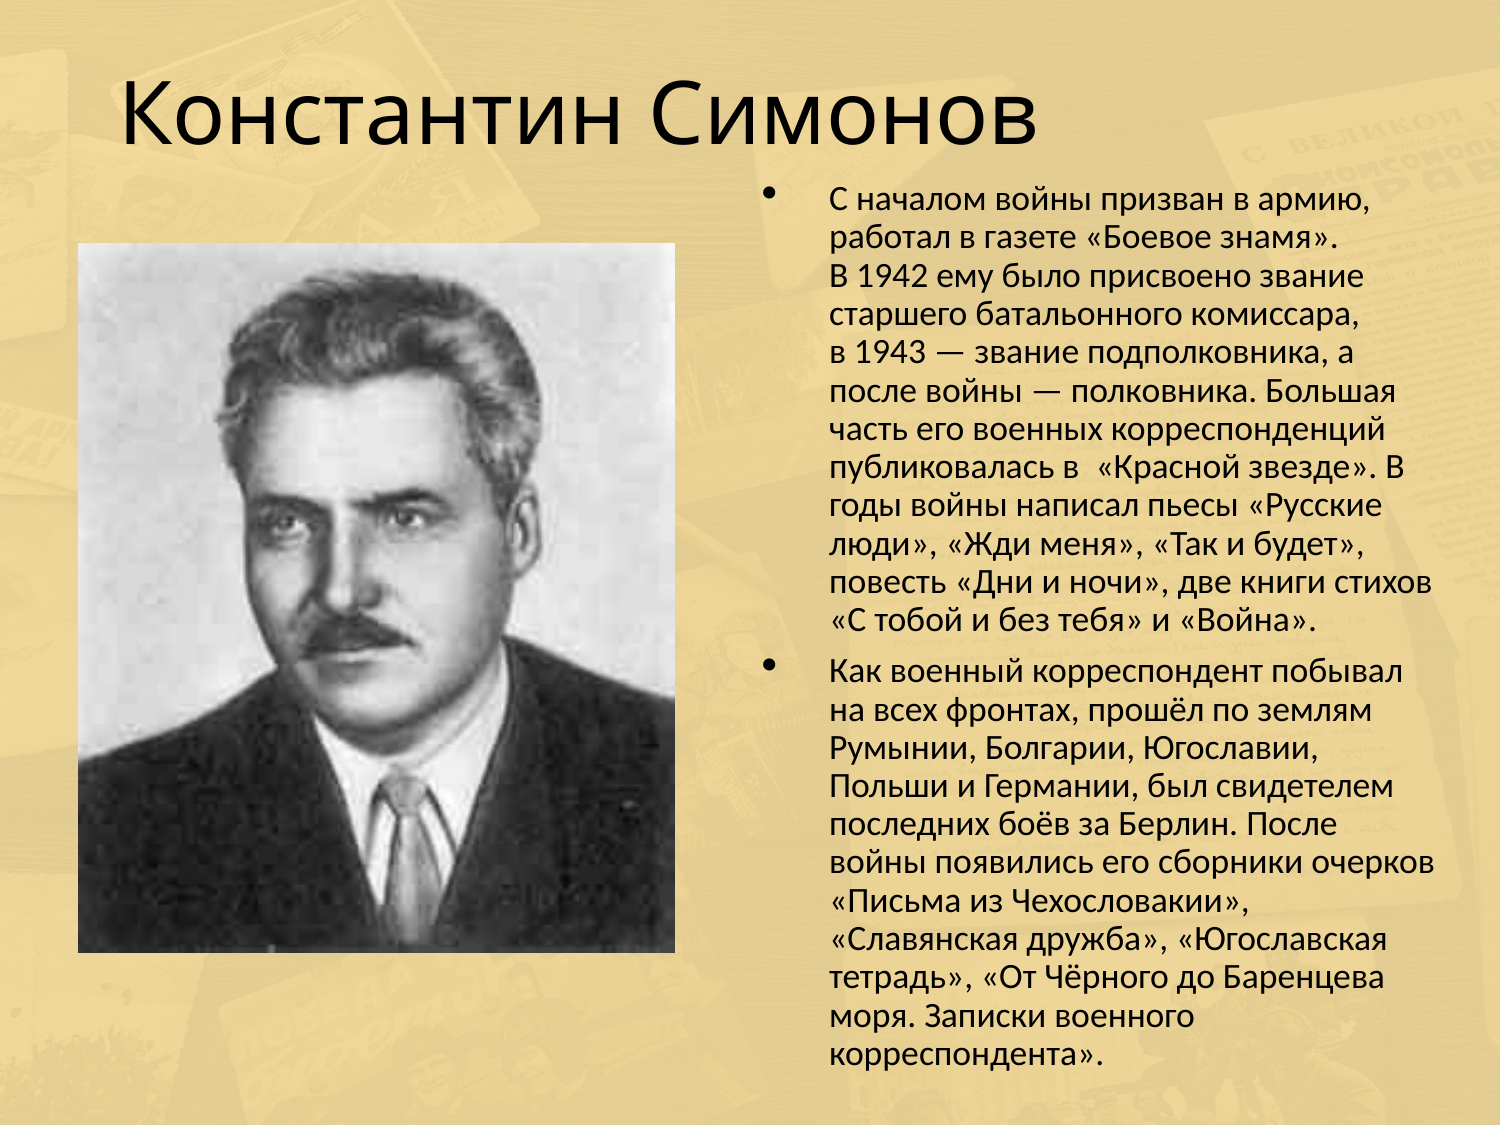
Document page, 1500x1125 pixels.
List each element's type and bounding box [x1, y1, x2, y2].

picture [0, 0, 1500, 1125]
list [78, 243, 675, 953]
